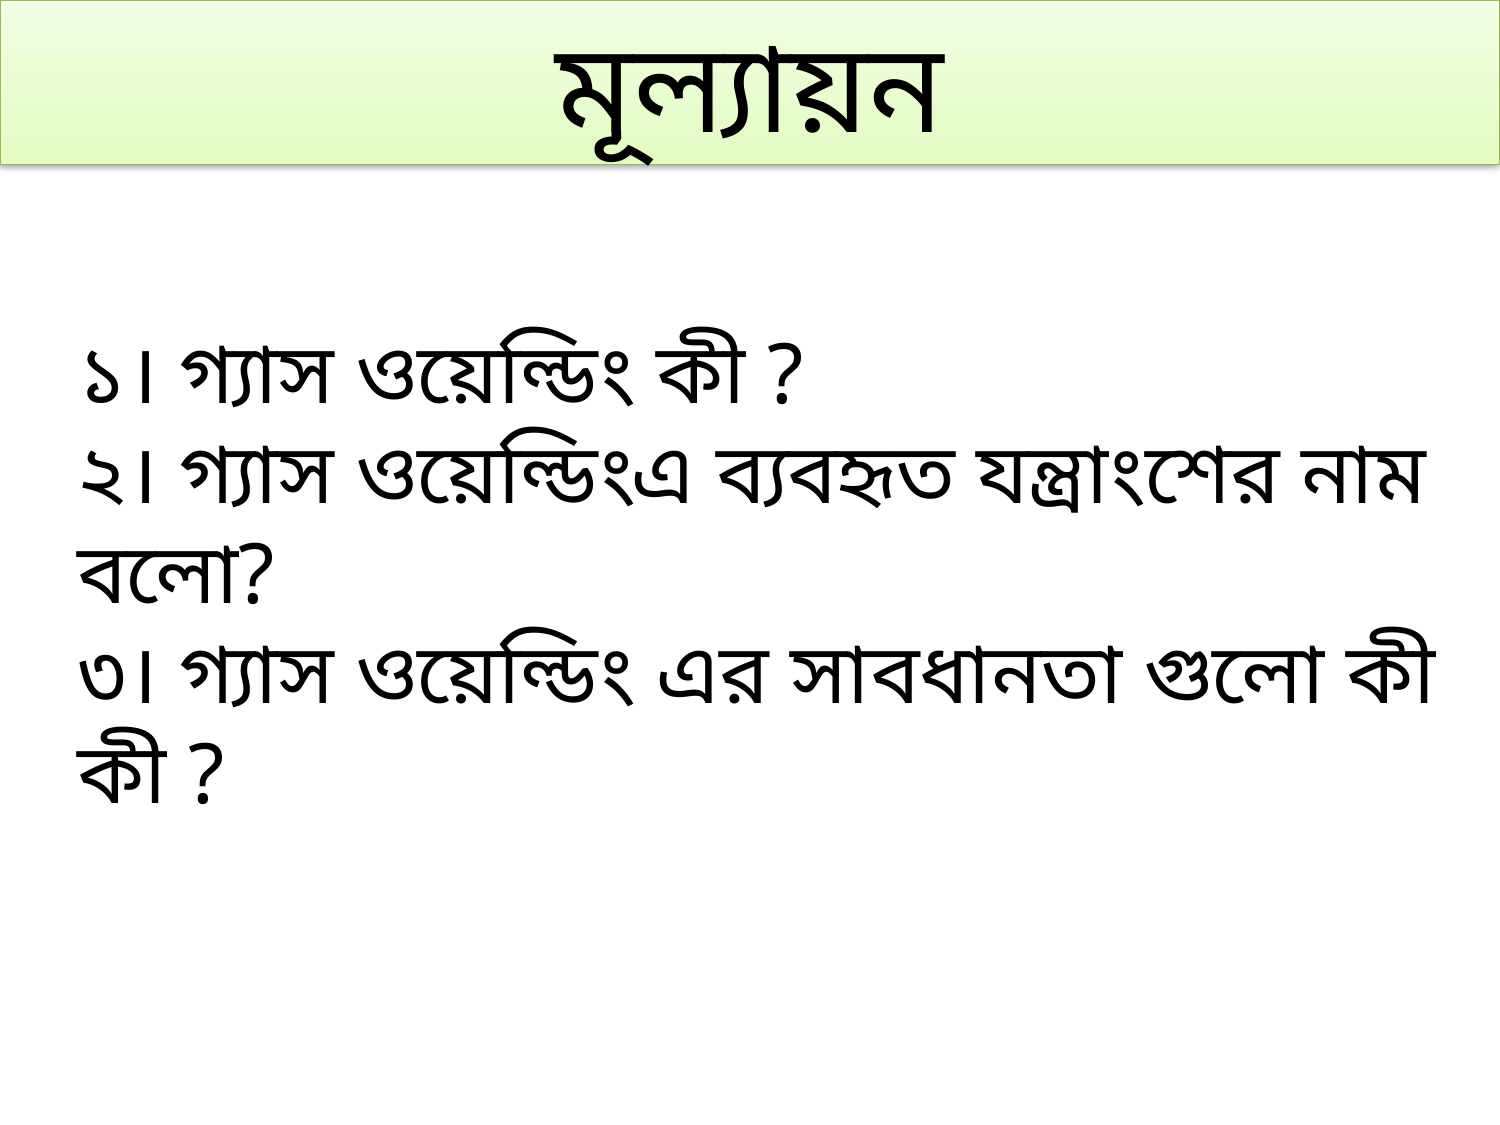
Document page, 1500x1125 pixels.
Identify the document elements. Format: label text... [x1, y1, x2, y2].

text_box মূল্যায়ন [0, 0, 1500, 165]
text_box ১। গ্যাস ওয়েল্ডিং কী ? ২। গ্যাস ওয়েল্ডিংএ ব্যবহৃত যন্ত্রাংশের নাম বলো? ৩। গ্যাস ওয়েল্ডিং এর সাবধানতা গুলো কী কী ? [62, 312, 1463, 828]
